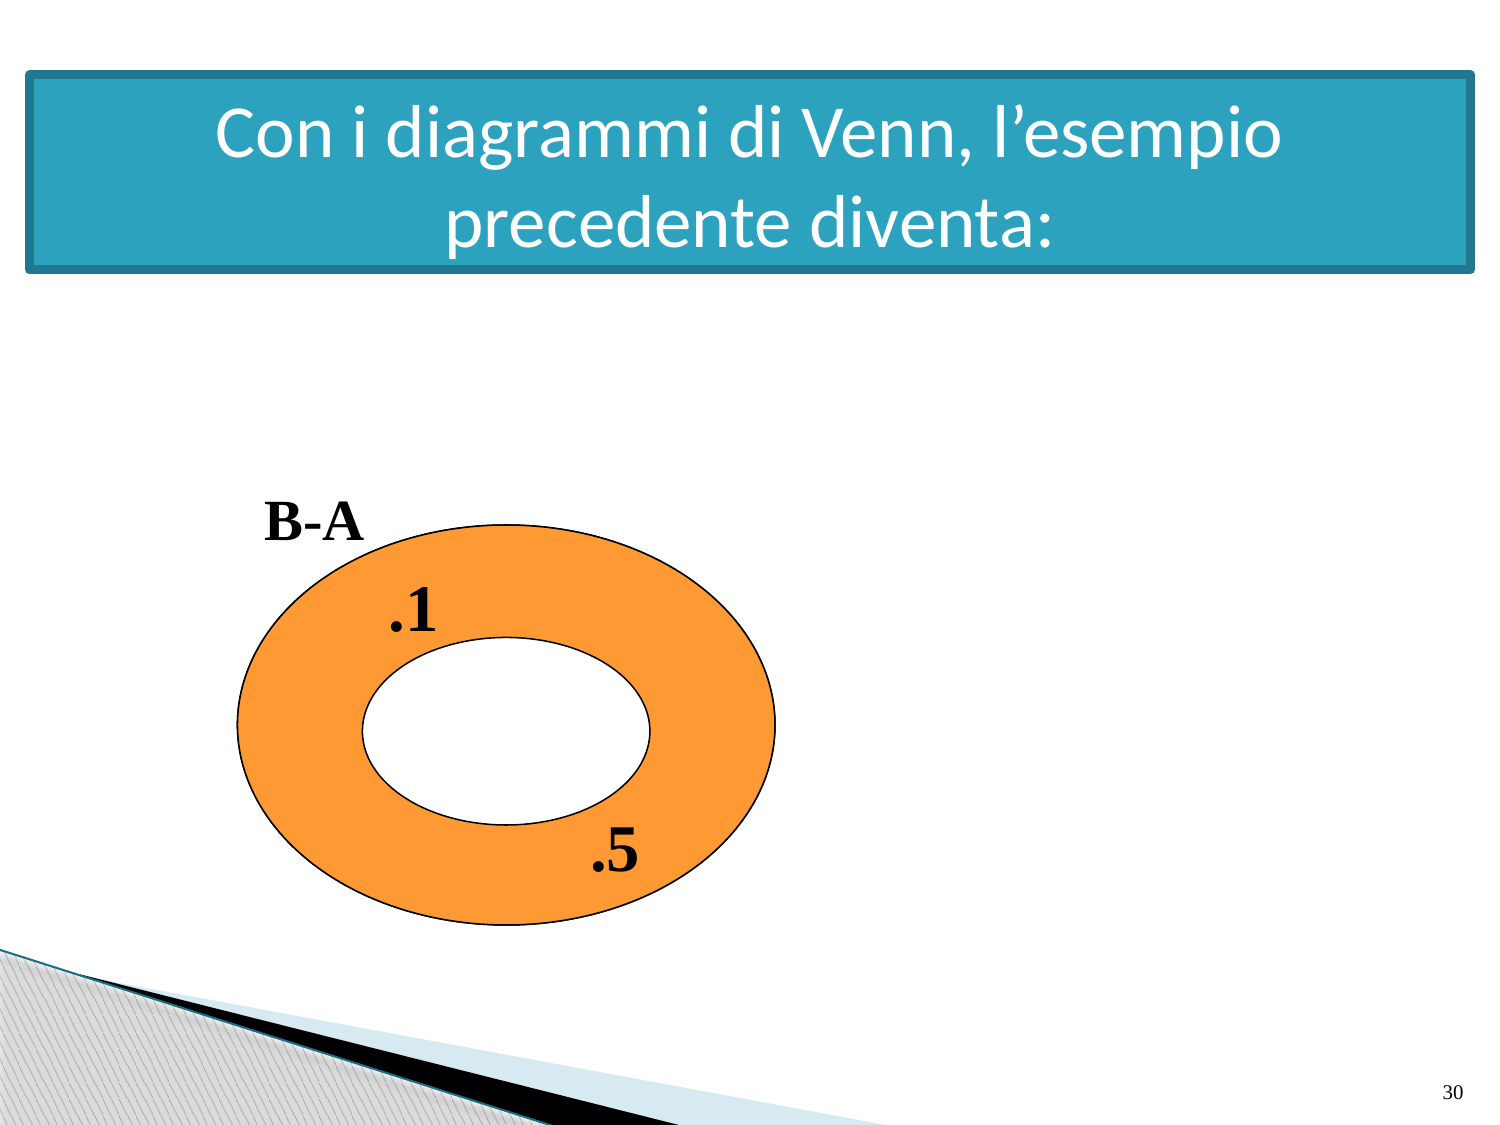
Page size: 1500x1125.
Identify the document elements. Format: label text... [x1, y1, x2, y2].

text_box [237, 474, 776, 524]
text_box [237, 524, 776, 926]
text_box Con i diagrammi di Venn, l’esempio precedente diventa: [25, 70, 1475, 274]
slide_number 30 [1418, 1051, 1479, 1112]
